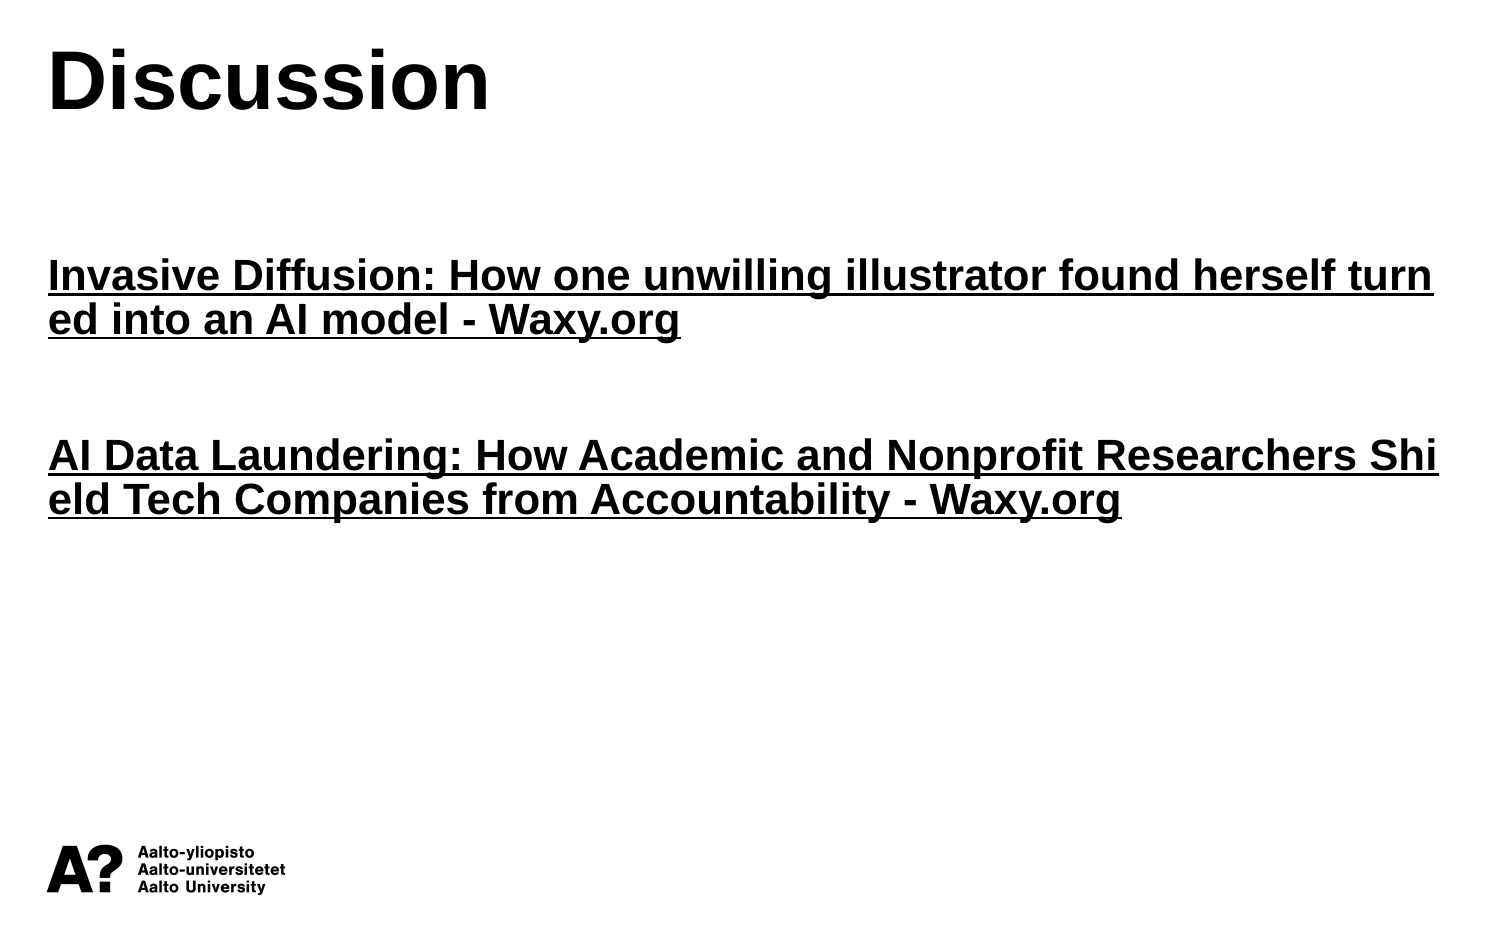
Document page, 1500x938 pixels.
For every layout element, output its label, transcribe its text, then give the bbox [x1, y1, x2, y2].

picture [0, 799, 333, 938]
list Invasive Diffusion: How one unwilling illustrator found herself turned into an AI model - Waxy.org AI Data Laundering: How Academic and Nonprofit Researchers Shield Tech Companies from Accountability - Waxy.org [47, 246, 1442, 803]
list Discussion [47, 25, 1442, 208]
